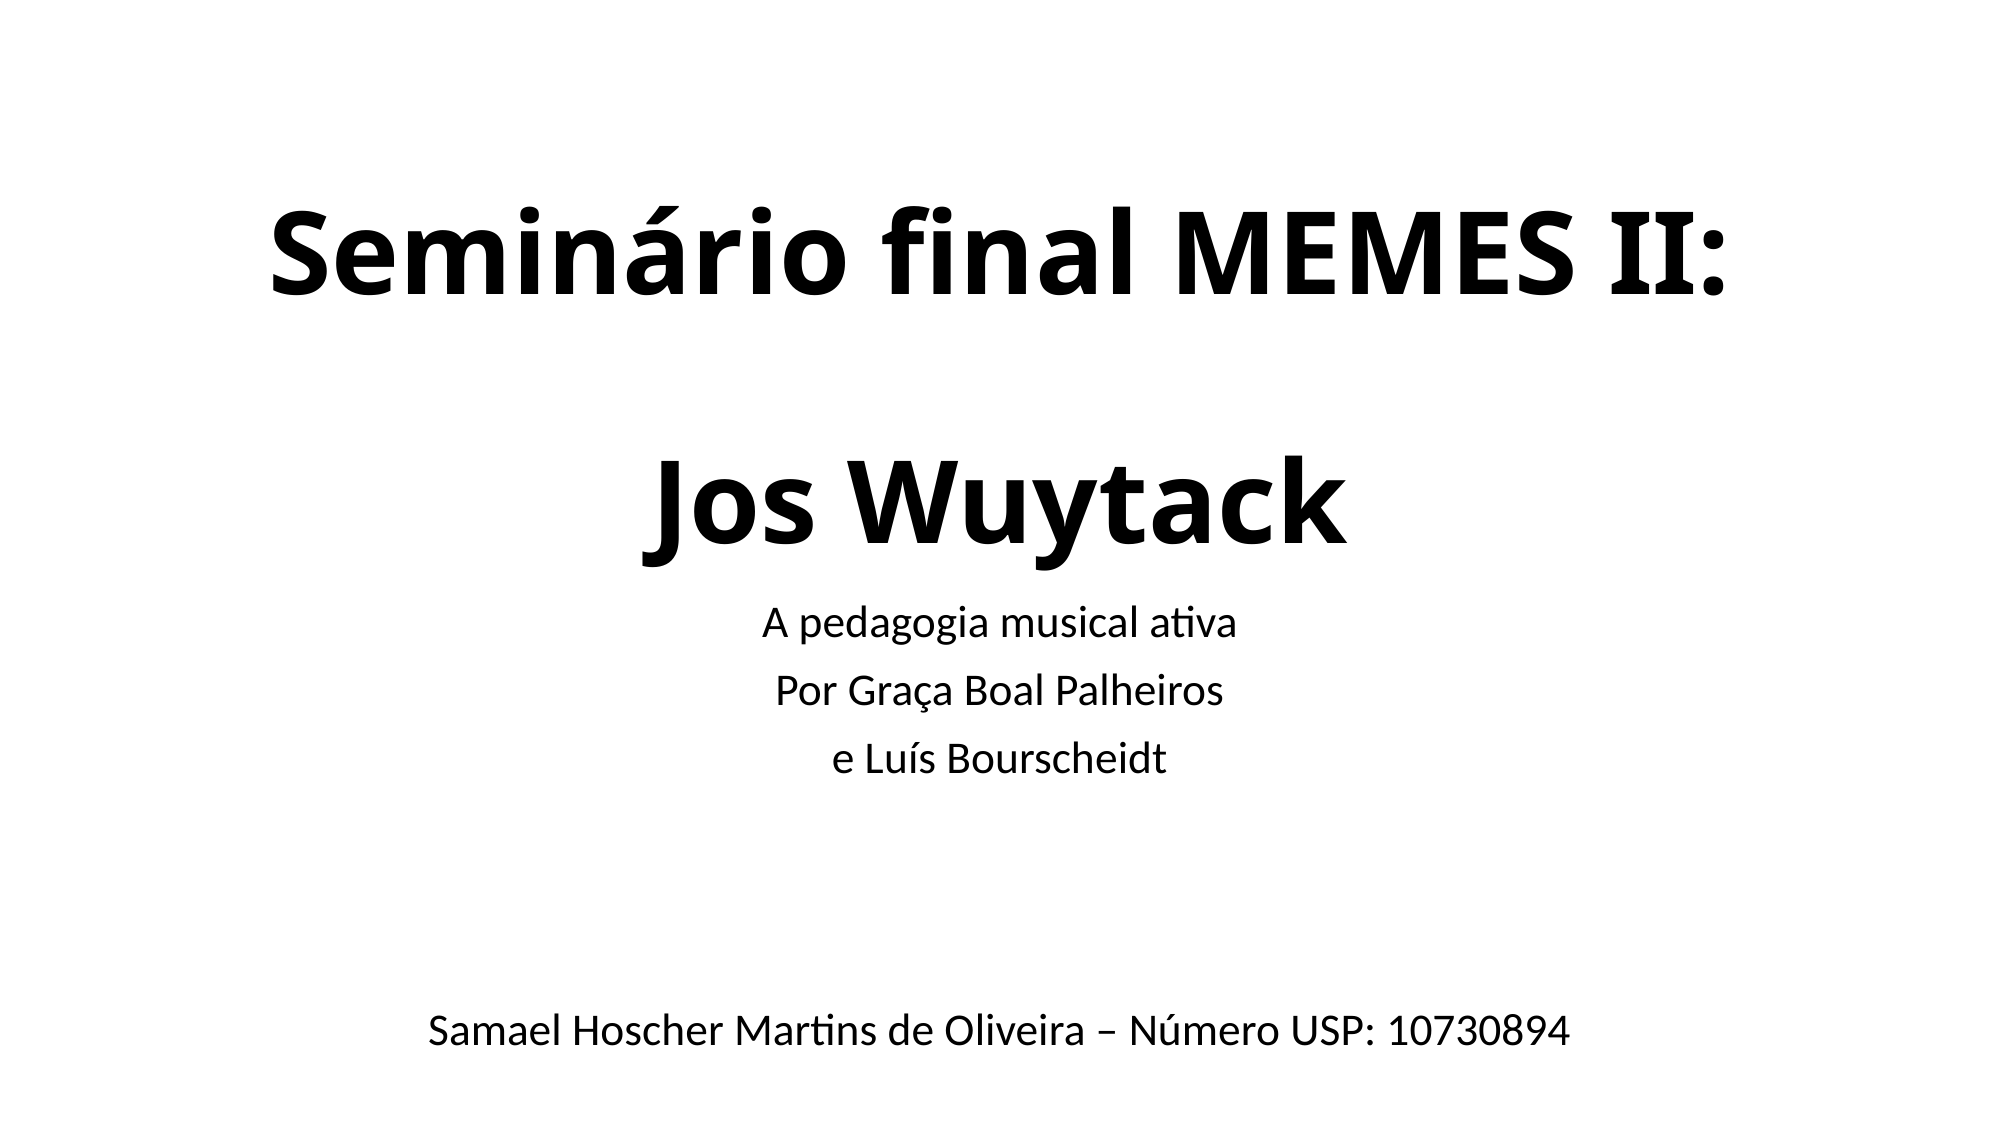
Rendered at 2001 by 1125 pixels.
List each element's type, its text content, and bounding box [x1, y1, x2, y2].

subtitle A pedagogia musical ativa Por Graça Boal Palheiros e Luís Bourscheidt Samael Hoscher Martins de Oliveira – Número USP: 10730894 [249, 590, 1750, 1068]
title Seminário final MEMES II: Jos Wuytack [249, 184, 1750, 576]
